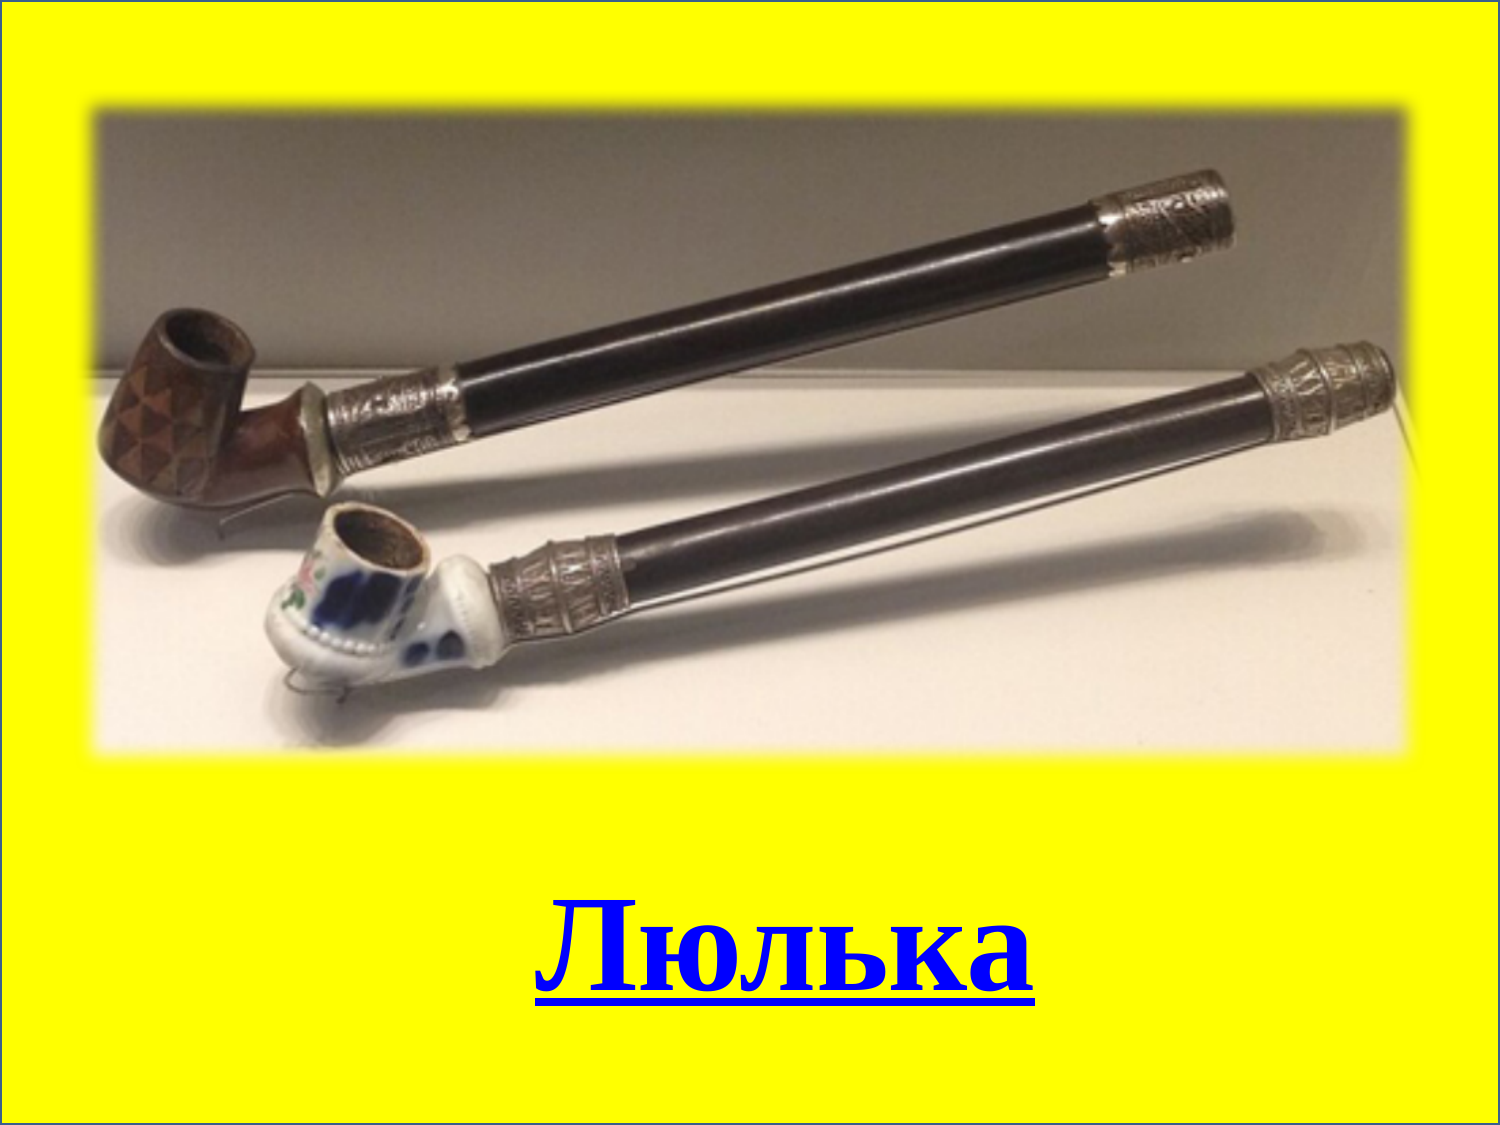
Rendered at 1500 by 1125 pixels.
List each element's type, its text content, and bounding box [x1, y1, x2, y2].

picture [74, 89, 1426, 774]
text_box Люлька [194, 846, 1376, 1026]
text_box [0, 0, 1500, 1125]
